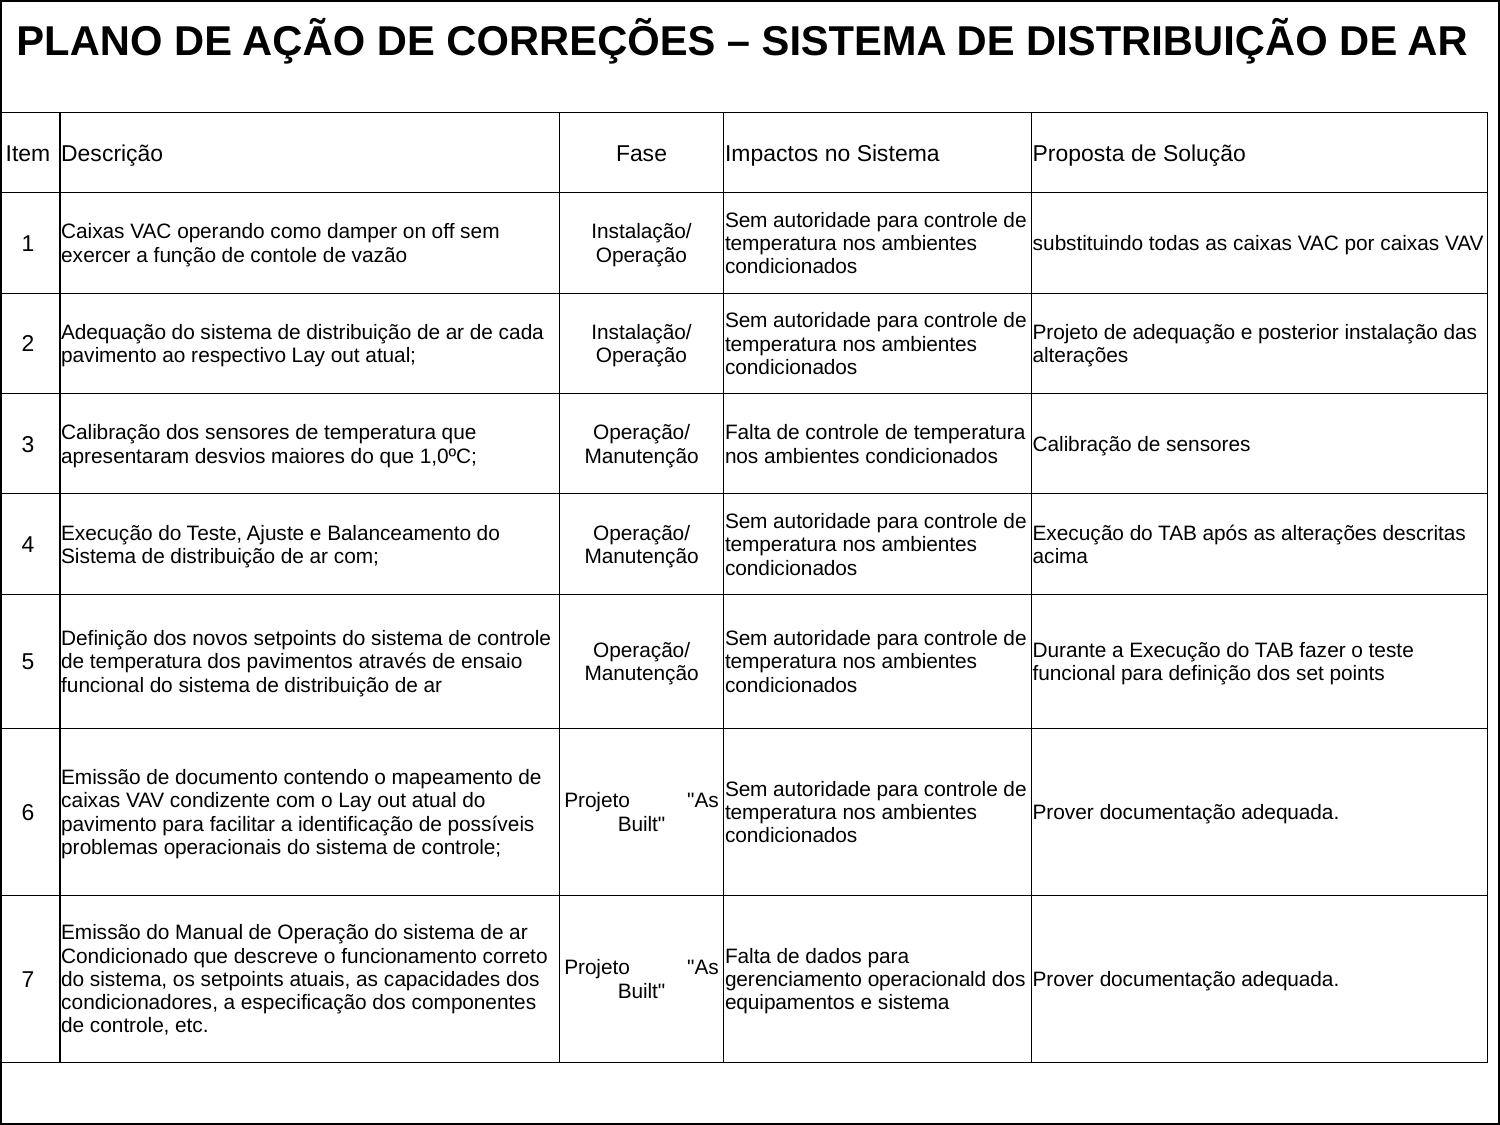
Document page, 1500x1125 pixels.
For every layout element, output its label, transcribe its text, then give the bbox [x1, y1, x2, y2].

table_cell Execução do Teste, Ajuste e Balanceamento do Sistema de distribuição de ar com; [61, 494, 559, 594]
table_cell Projeto de adequação e posterior instalação das alterações [1032, 294, 1487, 393]
table_cell Sem autoridade para controle de temperatura nos ambientes condicionados [724, 595, 1031, 728]
table_cell Projeto "As Built" [560, 729, 723, 895]
table_cell Definição dos novos setpoints do sistema de controle de temperatura dos pavimentos através de ensaio funcional do sistema de distribuição de ar [61, 595, 559, 728]
table_cell Adequação do sistema de distribuição de ar de cada pavimento ao respectivo Lay out atual; [61, 294, 559, 393]
text_box [0, 0, 1500, 1125]
table_cell Prover documentação adequada. [1032, 896, 1487, 1062]
table_cell Falta de controle de temperatura nos ambientes condicionados [724, 394, 1031, 493]
table_cell Caixas VAC operando como damper on off sem exercer a função de contole de vazão [61, 193, 559, 293]
table_cell 3 [0, 394, 59, 493]
table_cell Operação/ Manutenção [560, 394, 723, 493]
table_header Descrição [61, 113, 559, 192]
table_cell Sem autoridade para controle de temperatura nos ambientes condicionados [724, 729, 1031, 895]
table_cell Calibração dos sensores de temperatura que apresentaram desvios maiores do que 1,0ºC; [61, 394, 559, 493]
table_header Fase [560, 113, 723, 192]
table_cell Durante a Execução do TAB fazer o teste funcional para definição dos set points [1032, 595, 1487, 728]
table_cell Operação/ Manutenção [560, 595, 723, 728]
table_cell Falta de dados para gerenciamento operacionald dos equipamentos e sistema [724, 896, 1031, 1062]
table_cell Instalação/ Operação [560, 294, 723, 393]
table_cell Operação/ Manutenção [560, 494, 723, 594]
table_cell substituindo todas as caixas VAC por caixas VAV [1032, 193, 1487, 293]
table_cell 6 [0, 729, 59, 895]
table_cell Sem autoridade para controle de temperatura nos ambientes condicionados [724, 294, 1031, 393]
table_cell 7 [0, 896, 59, 1062]
table_cell Prover documentação adequada. [1032, 729, 1487, 895]
table_cell 2 [0, 294, 59, 393]
table_cell Calibração de sensores [1032, 394, 1487, 493]
table_header Proposta de Solução [1032, 113, 1487, 192]
table_cell Sem autoridade para controle de temperatura nos ambientes condicionados [724, 494, 1031, 594]
table_cell Sem autoridade para controle de temperatura nos ambientes condicionados [724, 193, 1031, 293]
table_cell Emissão do Manual de Operação do sistema de ar Condicionado que descreve o funcionamento correto do sistema, os setpoints atuais, as capacidades dos condicionadores, a especificação dos componentes de controle, etc. [61, 896, 559, 1062]
table_cell Execução do TAB após as alterações descritas acima [1032, 494, 1487, 594]
table_cell Instalação/ Operação [560, 193, 723, 293]
text_box PLANO DE AÇÃO DE CORREÇÕES – SISTEMA DE DISTRIBUIÇÃO DE AR [1, 0, 1488, 72]
table_cell Emissão de documento contendo o mapeamento de caixas VAV condizente com o Lay out atual do pavimento para facilitar a identificação de possíveis problemas operacionais do sistema de controle; [61, 729, 559, 895]
table_header Impactos no Sistema [724, 113, 1031, 192]
table_cell 5 [0, 595, 59, 728]
table_header Item [0, 113, 59, 192]
table_cell 1 [0, 193, 59, 293]
table_cell Projeto "As Built" [560, 896, 723, 1062]
table_cell 4 [0, 494, 59, 594]
